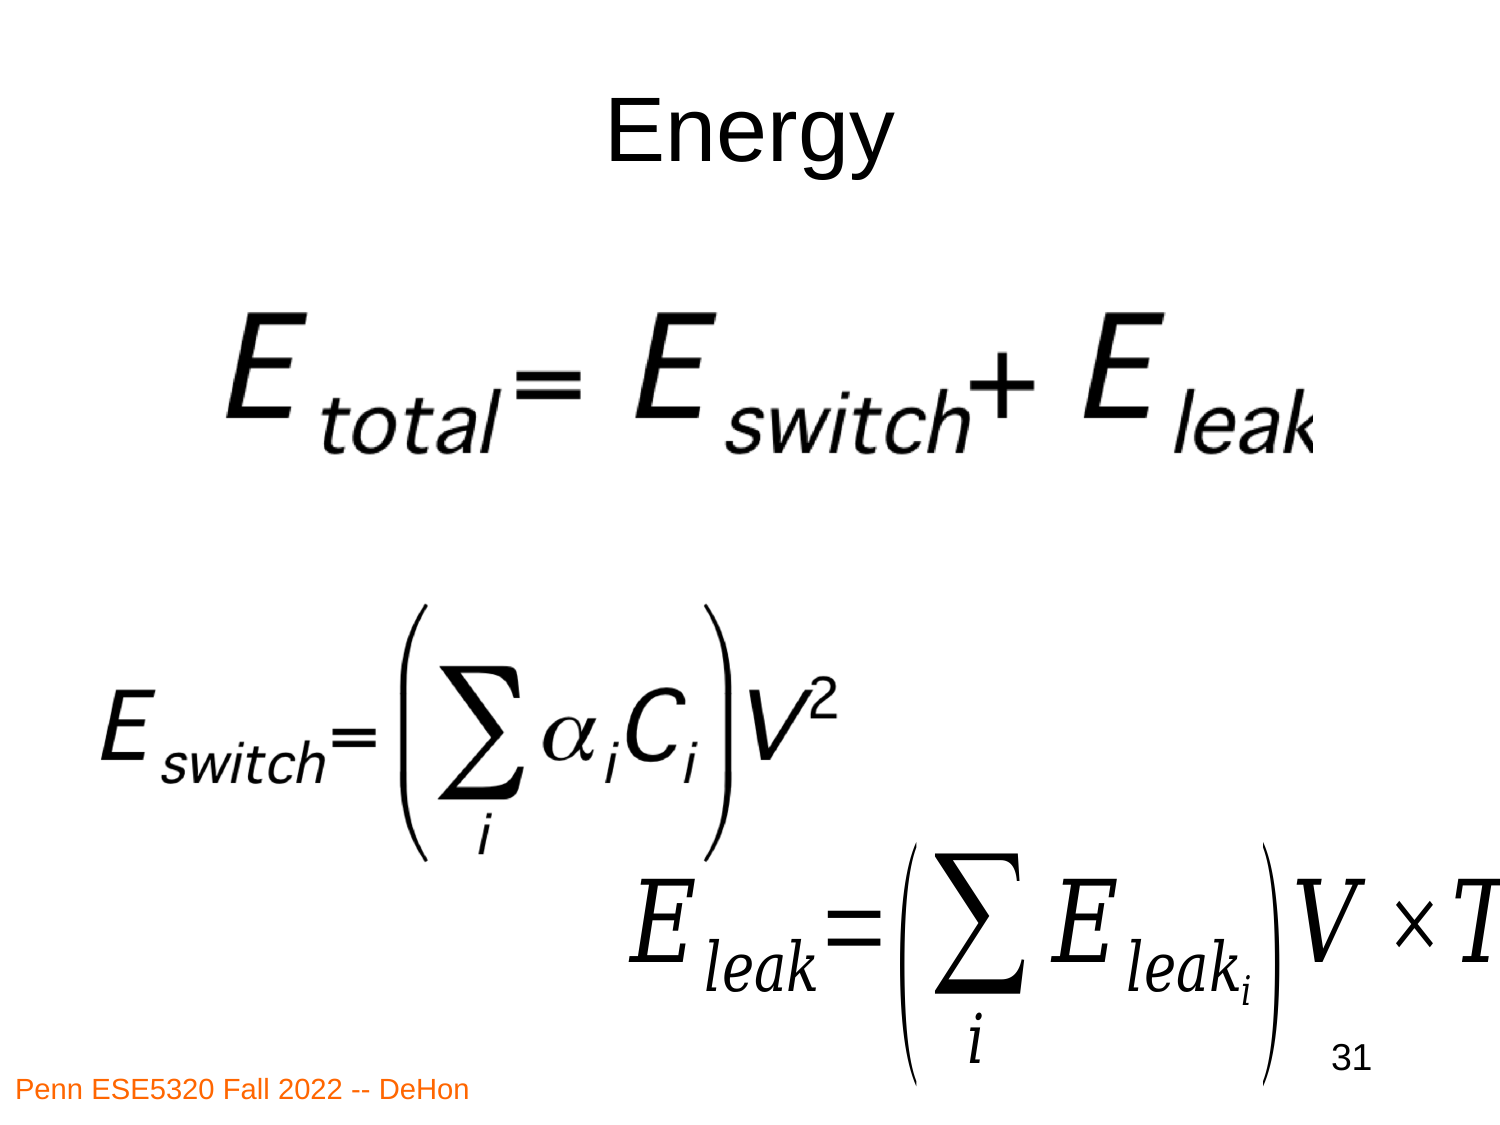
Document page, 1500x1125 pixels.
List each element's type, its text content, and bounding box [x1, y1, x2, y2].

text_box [74, 590, 844, 875]
slide_number 31 [1074, 1024, 1388, 1101]
slide_number Penn ESE5320 Fall 2022 -- DeHon [0, 1062, 613, 1125]
title Energy [112, 30, 1388, 219]
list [187, 302, 1313, 464]
